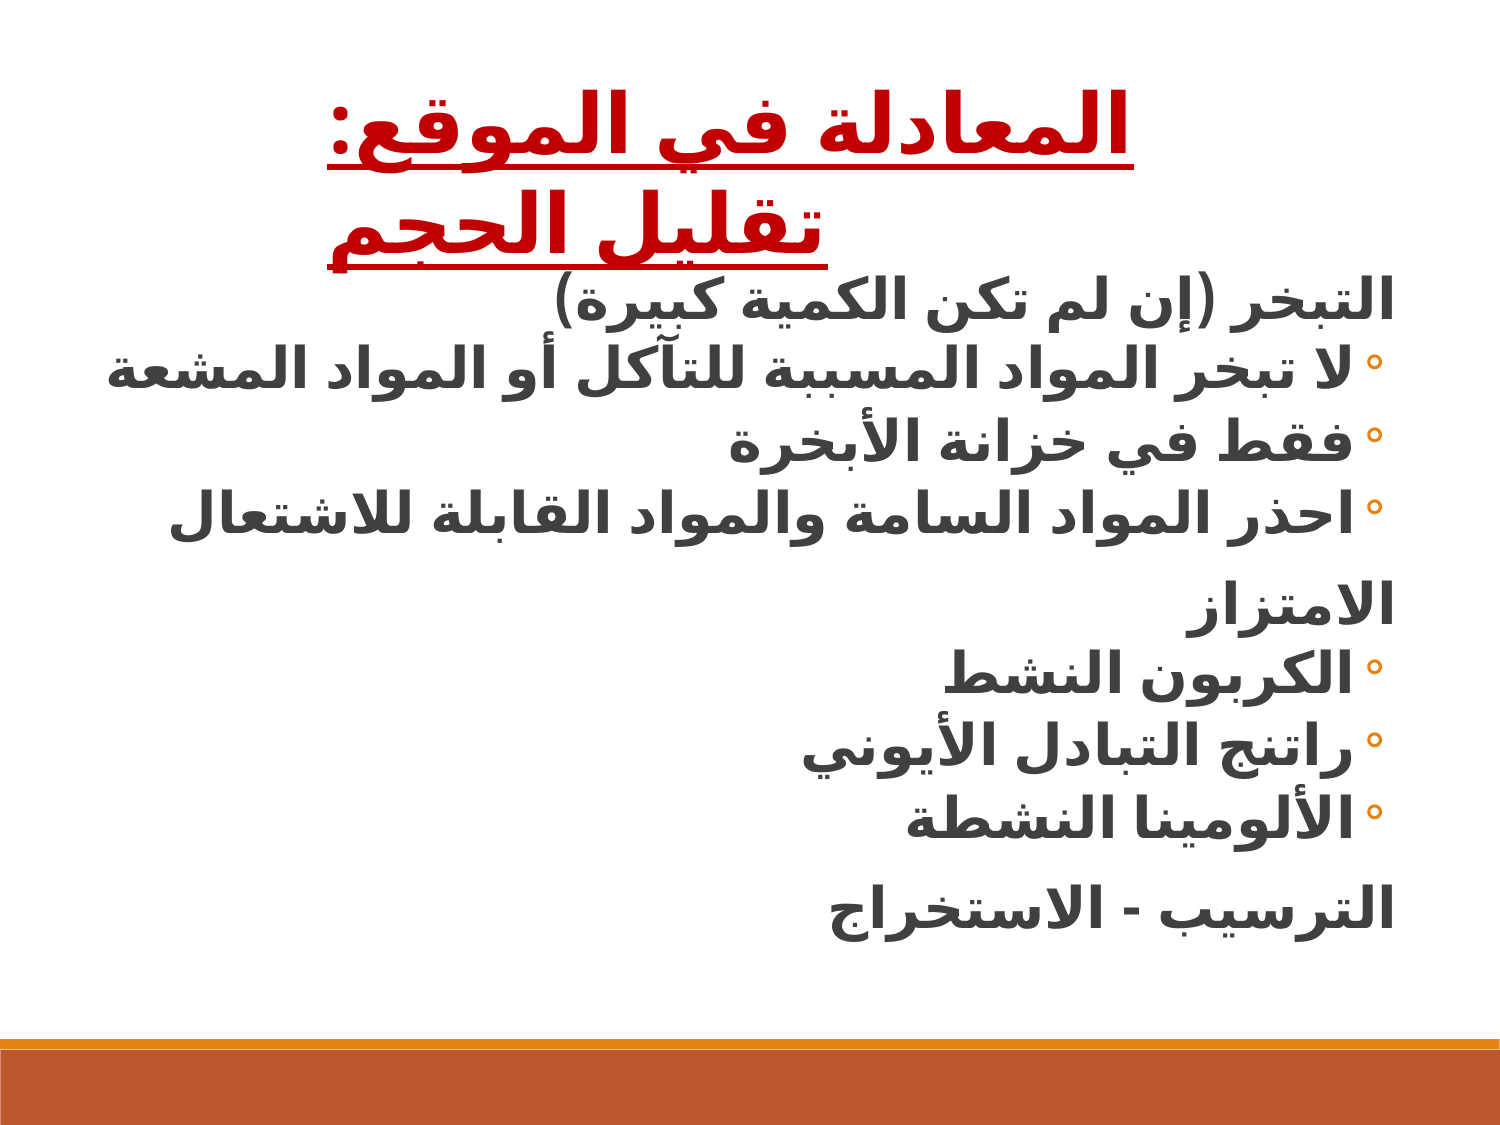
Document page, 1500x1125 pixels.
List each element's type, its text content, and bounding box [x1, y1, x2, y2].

text_box التبخر (إن لم تكن الكمية كبيرة) لا تبخر المواد المسببة للتآكل أو المواد المشعة فقط في خزانة الأبخرة احذر المواد السامة والمواد القابلة للاشتعال الامتزاز الكربون النشط راتنج التبادل الأيوني الألومينا النشطة الترسيب - الاستخراج [74, 262, 1425, 1005]
text_box المعادلة في الموقع: تقليل الحجم [312, 62, 1225, 262]
